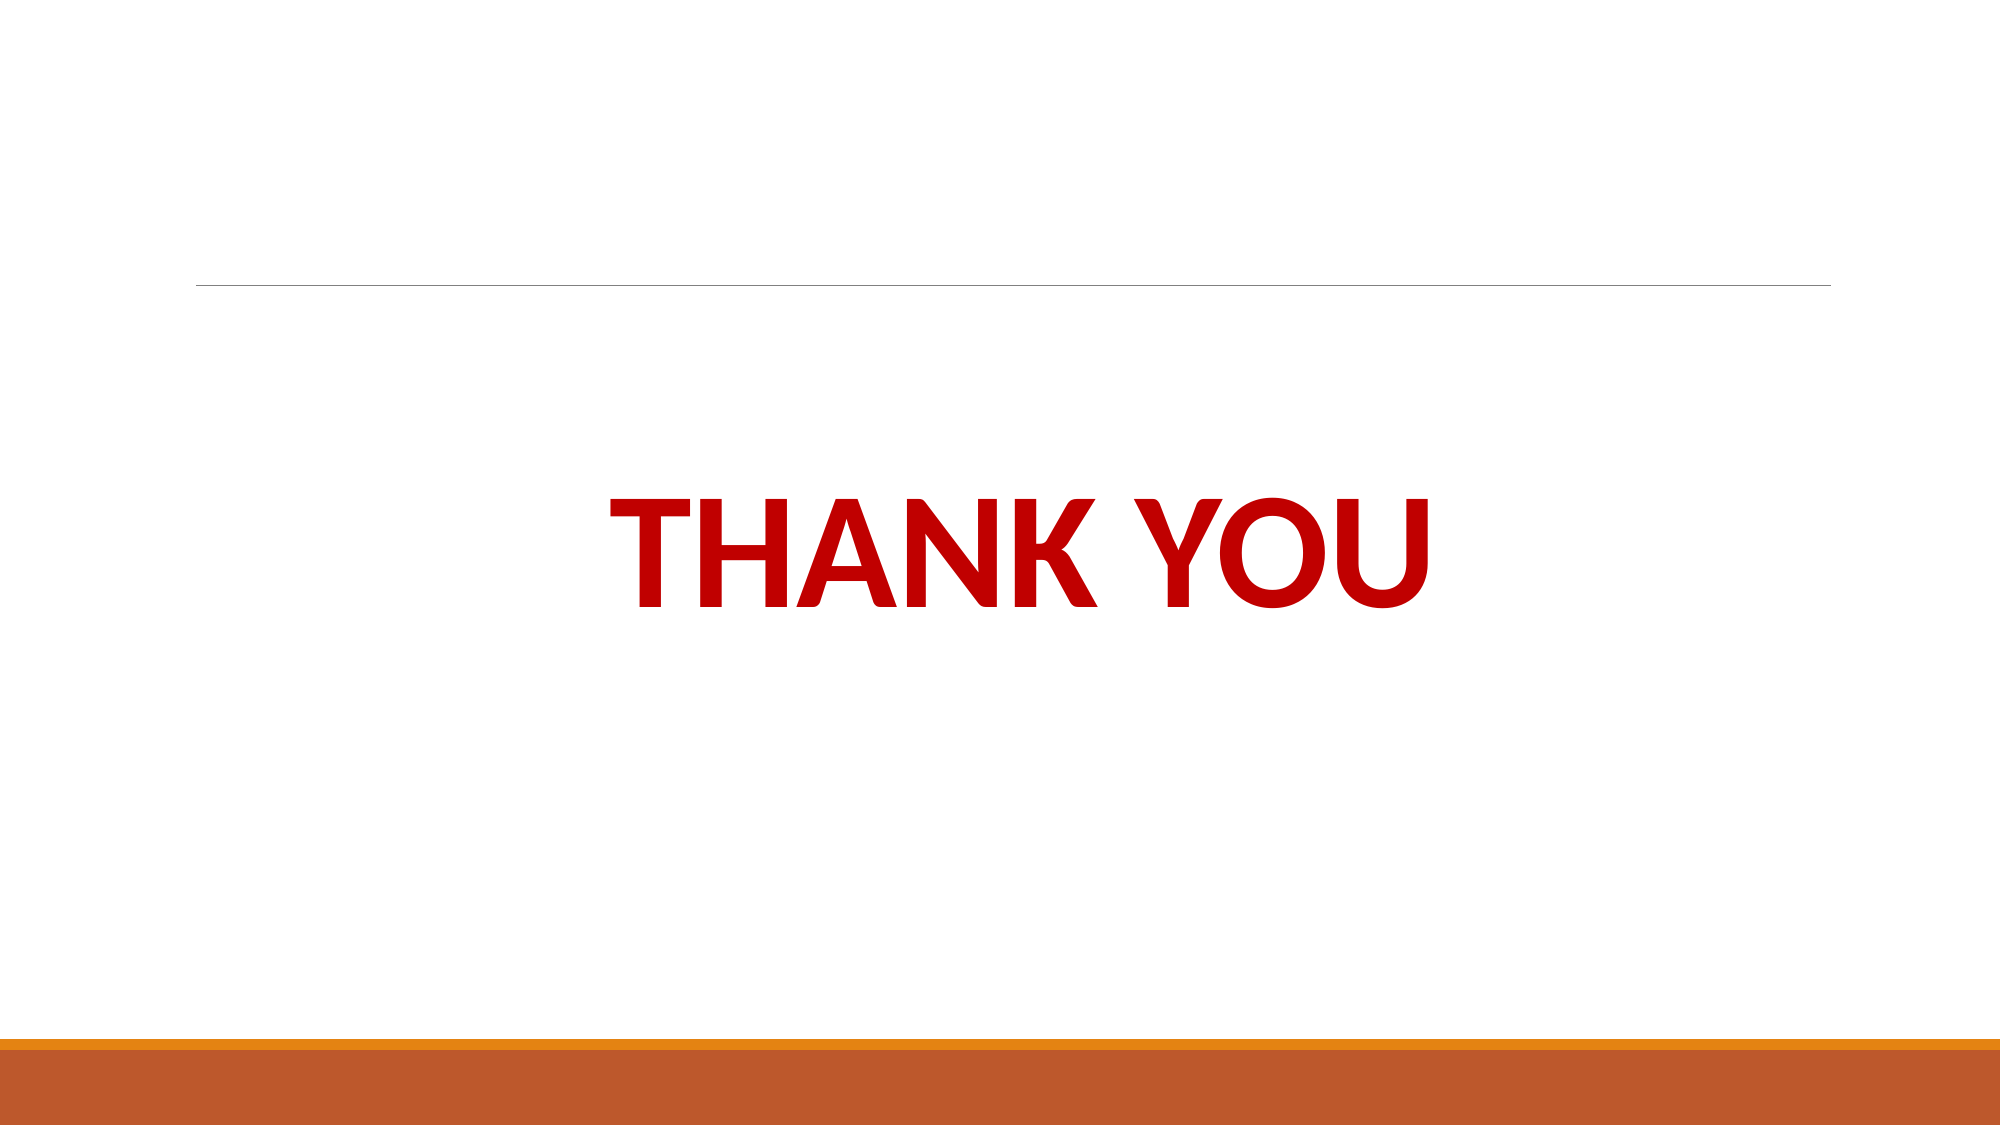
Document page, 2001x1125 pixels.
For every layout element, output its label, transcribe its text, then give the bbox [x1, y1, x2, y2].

list THANK YOU [180, 302, 1830, 963]
